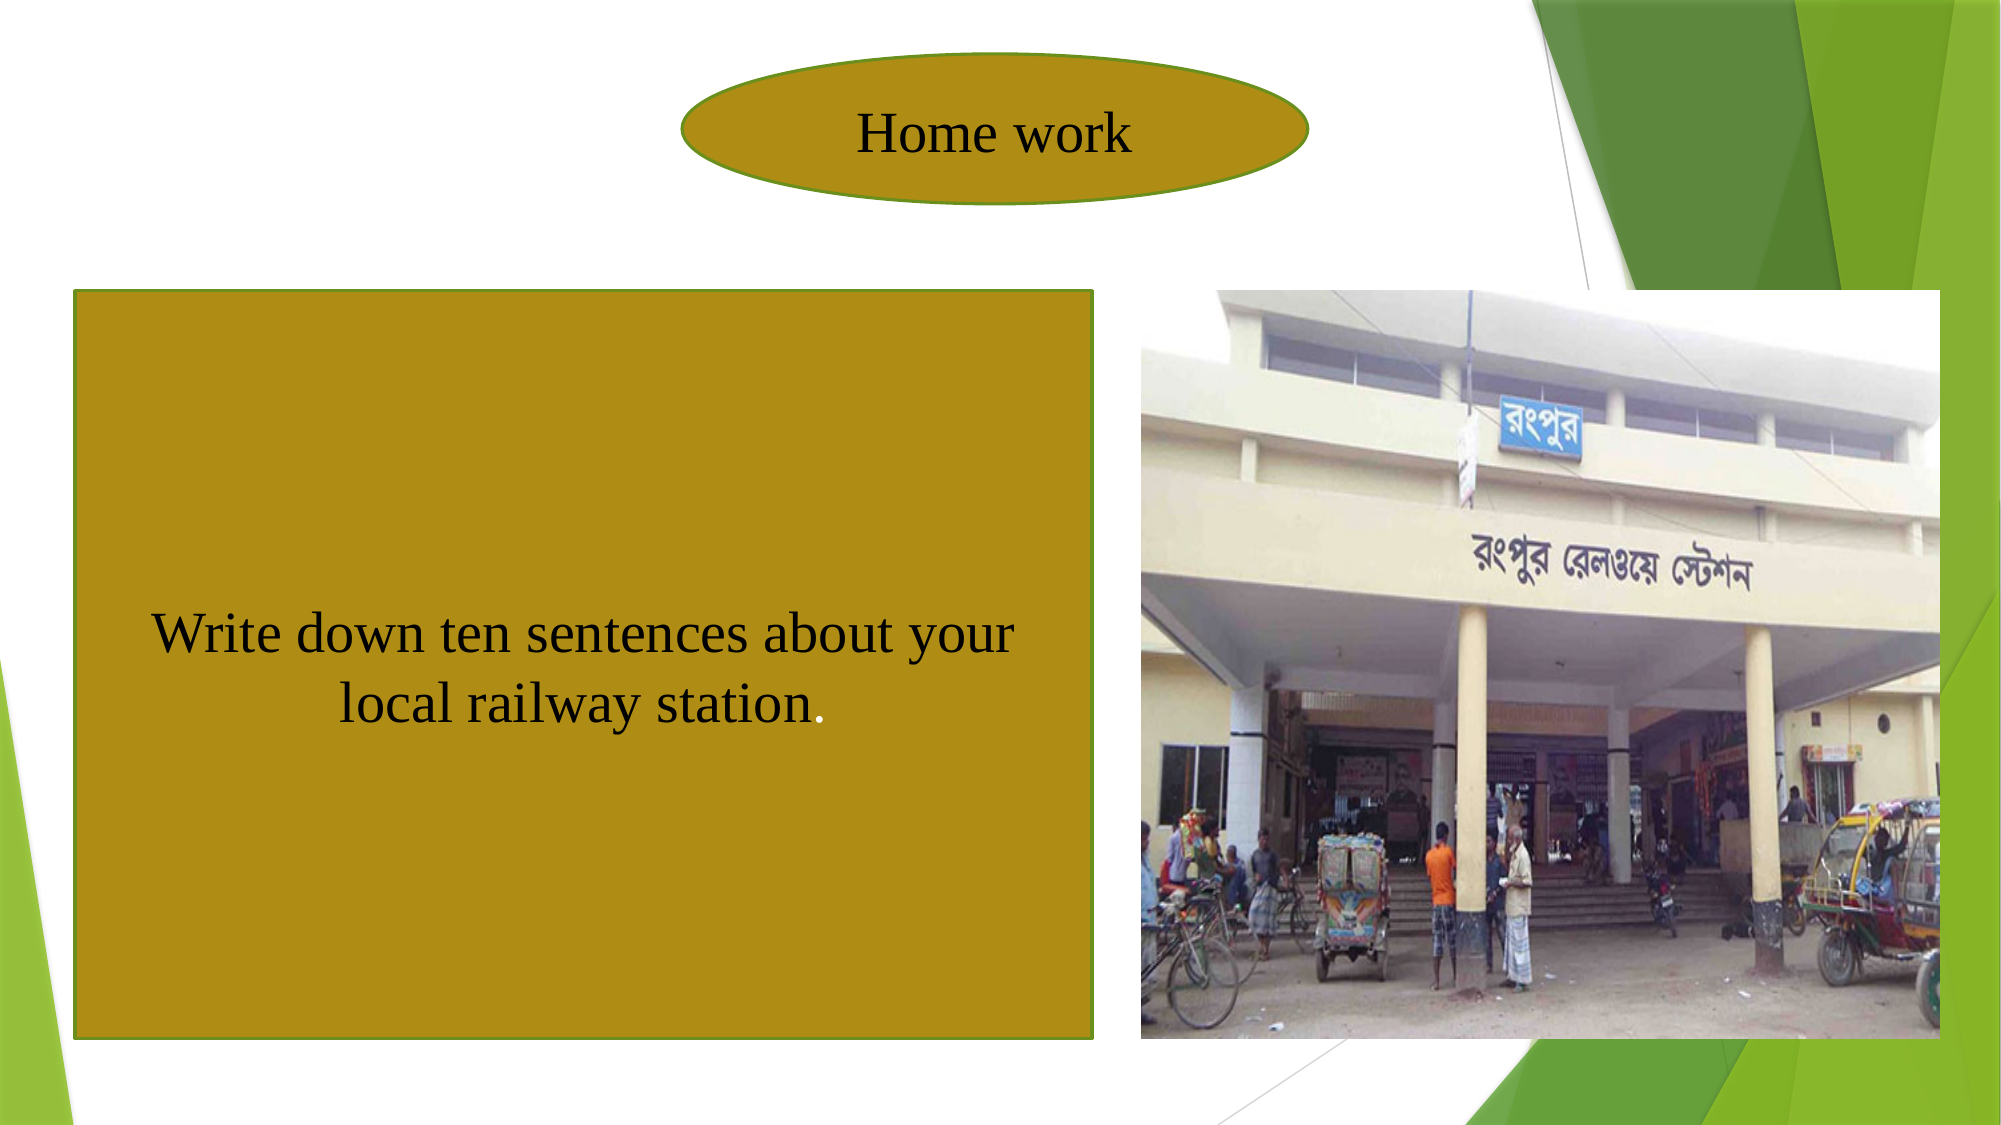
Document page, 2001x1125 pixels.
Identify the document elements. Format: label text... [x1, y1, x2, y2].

text_box Home work [680, 52, 1310, 206]
text_box Write down ten sentences about your local railway station. [73, 289, 1094, 1040]
picture [1140, 290, 1940, 1039]
